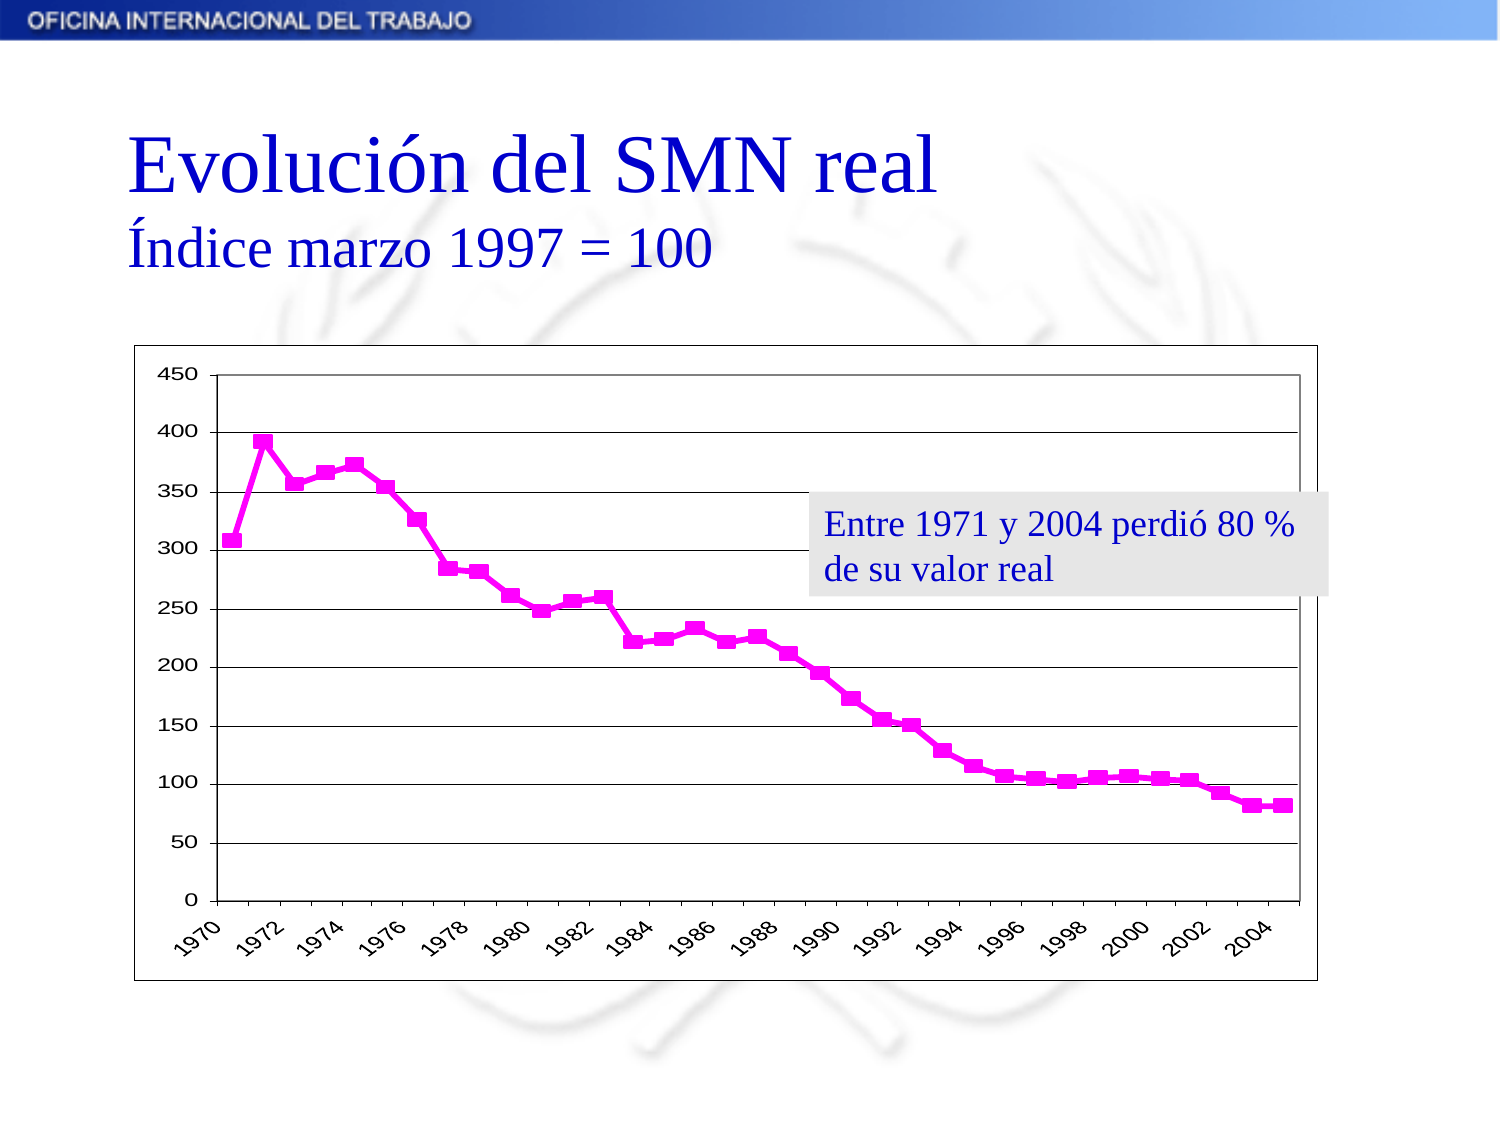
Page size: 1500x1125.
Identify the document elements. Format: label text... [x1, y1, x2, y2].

picture [0, 0, 1500, 1125]
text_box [123, 337, 1329, 988]
title Evolución del SMN real Índice marzo 1997 = 100 [112, 99, 1388, 288]
